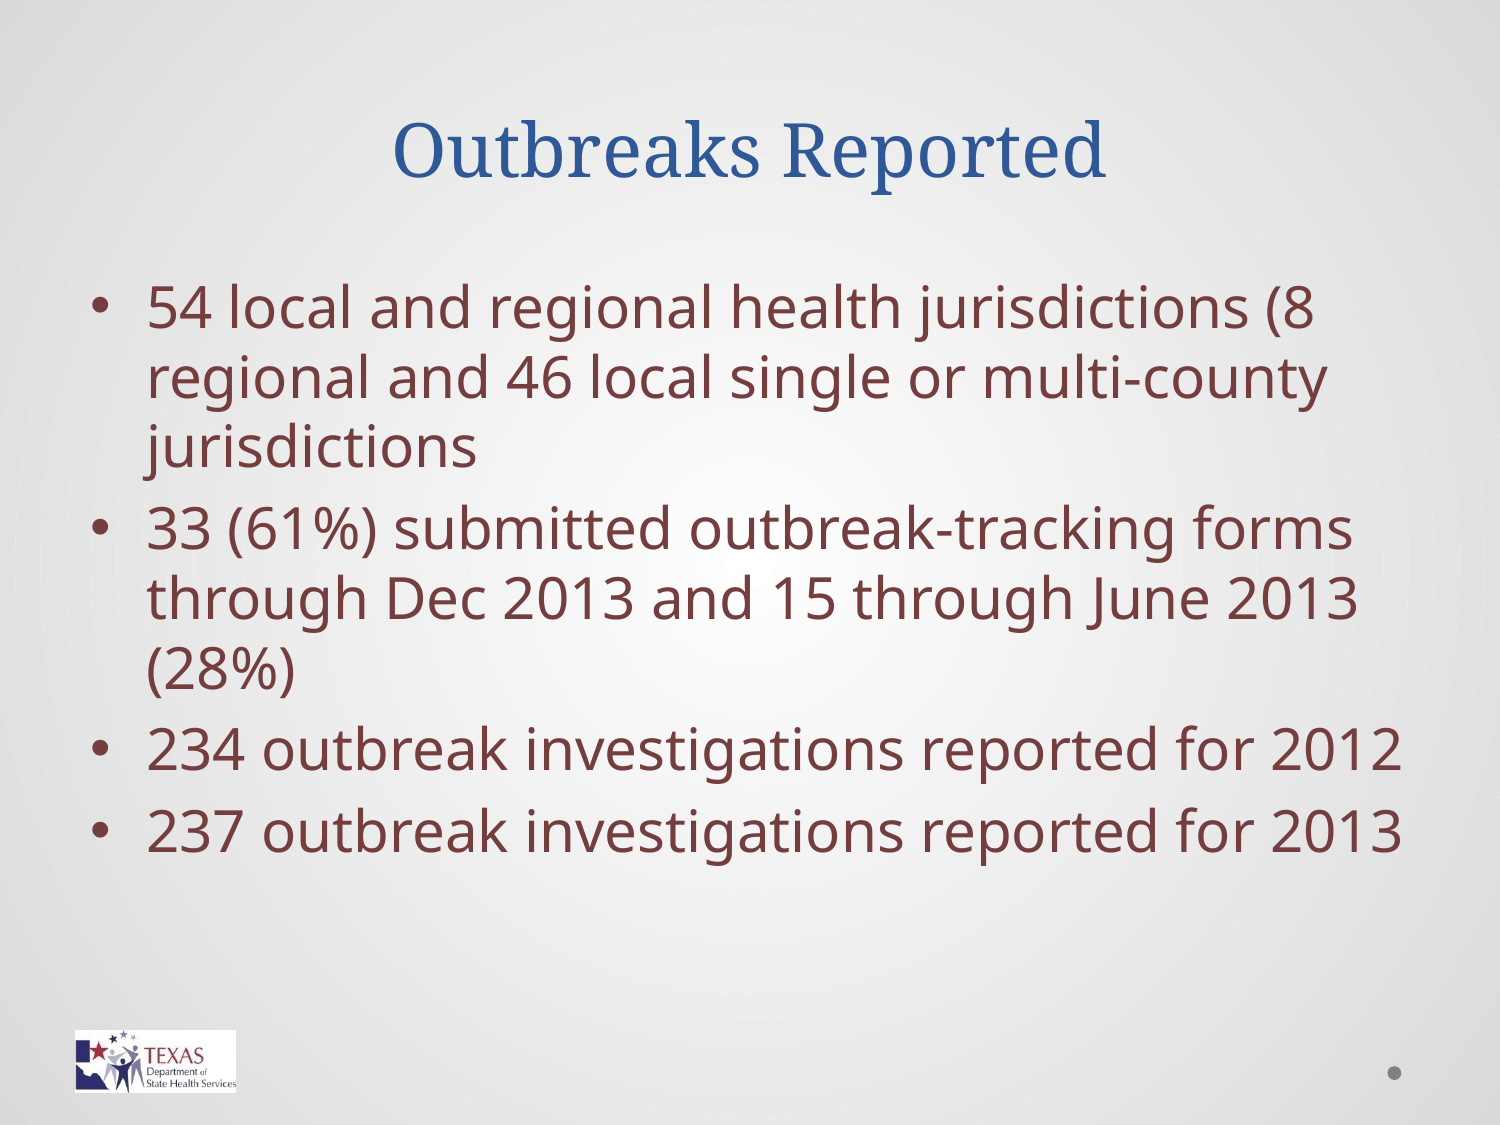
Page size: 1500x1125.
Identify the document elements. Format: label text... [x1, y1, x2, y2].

list 54 local and regional health jurisdictions (8 regional and 46 local single or multi-county jurisdictions 33 (61%) submitted outbreak-tracking forms through Dec 2013 and 15 through June 2013 (28%) 234 outbreak investigations reported for 2012 237 outbreak investigations reported for 2013 [75, 262, 1475, 1005]
picture [75, 1030, 236, 1093]
title Outbreaks Reported [75, 75, 1425, 200]
